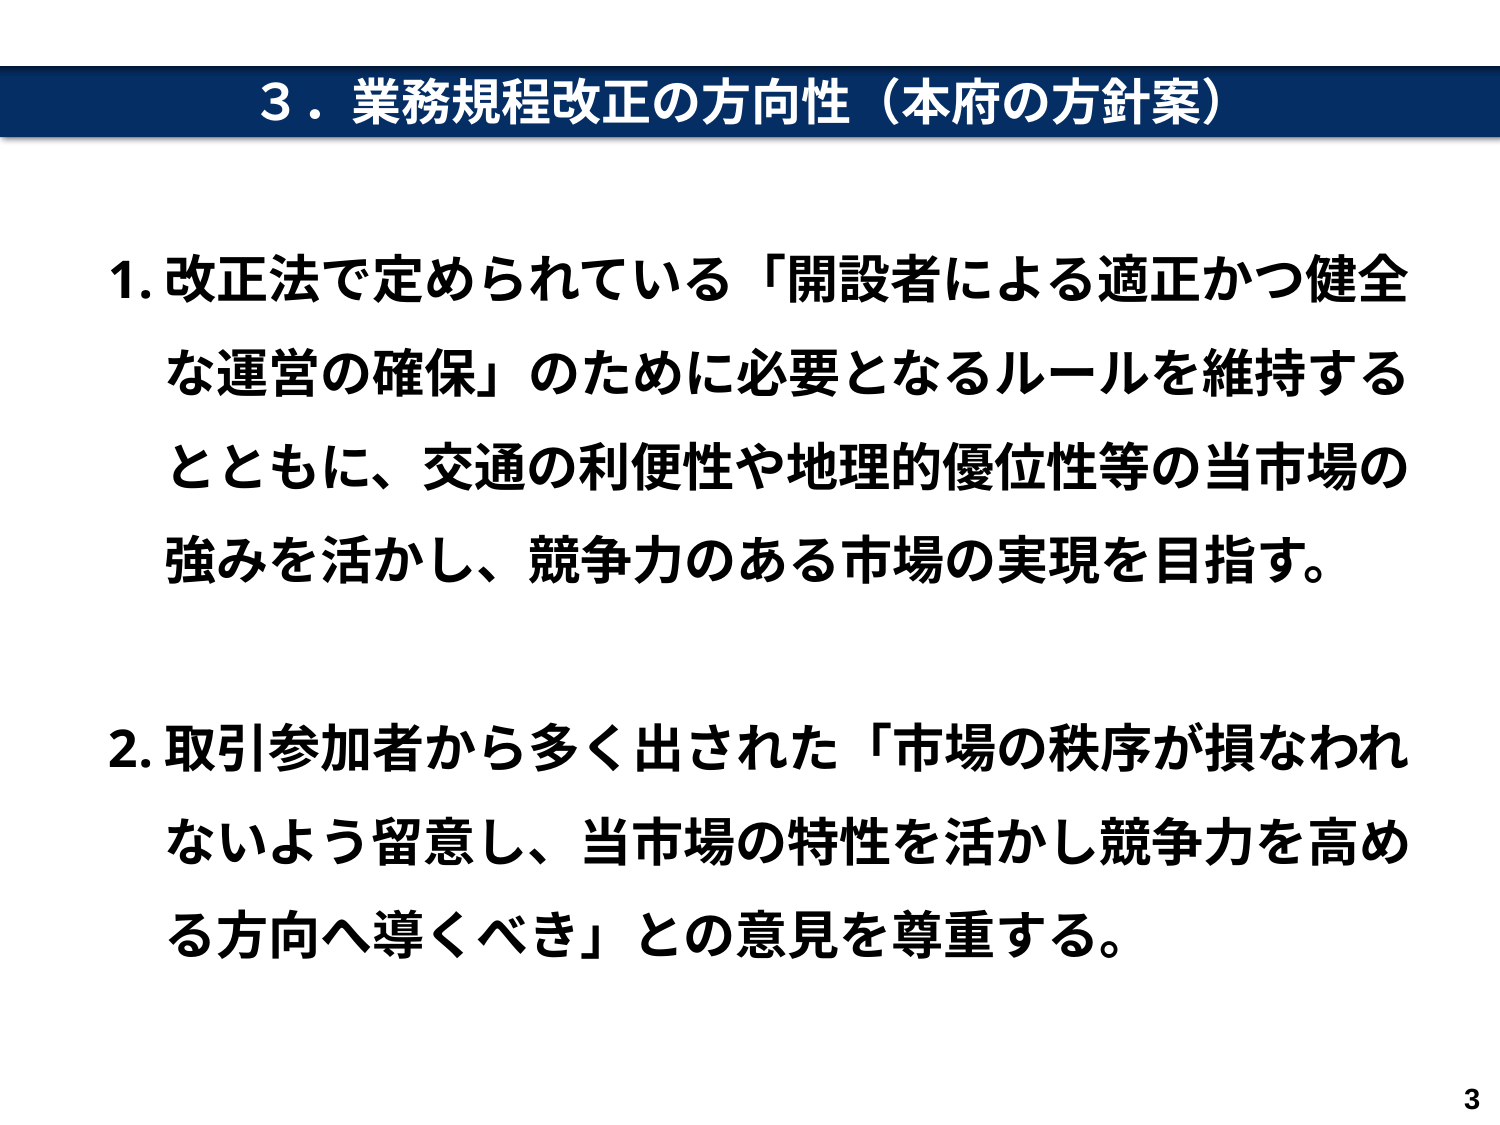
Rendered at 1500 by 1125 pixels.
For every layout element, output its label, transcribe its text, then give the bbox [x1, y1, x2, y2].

text_box 改正法で定められている「開設者による適正かつ健全な運営の確保」のために必要となるルールを維持するとともに、交通の利便性や地理的優位性等の当市場の強みを活かし、競争力のある市場の実現を目指す。 取引参加者から多く出された「市場の秩序が損なわれないよう留意し、当市場の特性を活かし競争力を高める方向へ導くべき」との意見を尊重する。 [93, 208, 1428, 973]
text_box [0, 0, 1500, 66]
slide_number 3 [1449, 1070, 1500, 1125]
text_box ３．業務規程改正の方向性（本府の方針案） [0, 76, 1500, 138]
